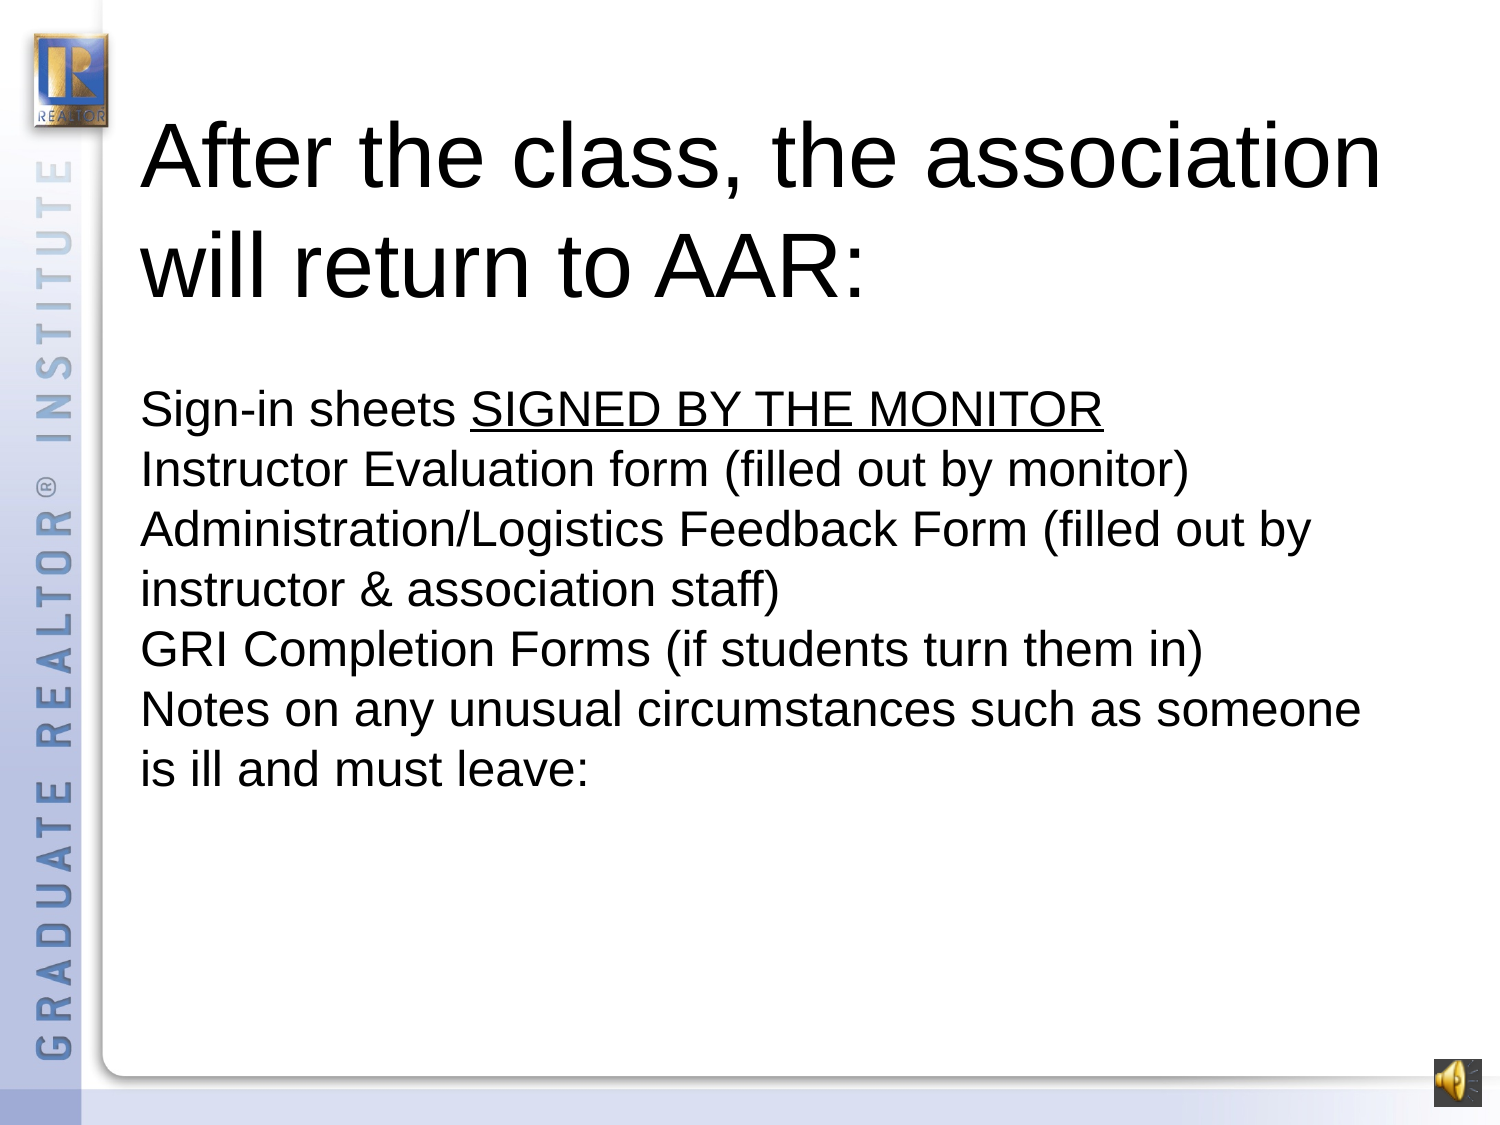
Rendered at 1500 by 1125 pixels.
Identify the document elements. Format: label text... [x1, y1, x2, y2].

picture [0, 0, 1500, 1125]
title After the class, the association will return to AAR: Sign-in sheets SIGNED BY THE MONITOR Instructor Evaluation form (filled out by monitor) Administration/Logistics Feedback Form (filled out by instructor & association staff) GRI Completion Forms (if students turn them in) Notes on any unusual circumstances such as someone is ill and must leave: [125, 75, 1425, 938]
